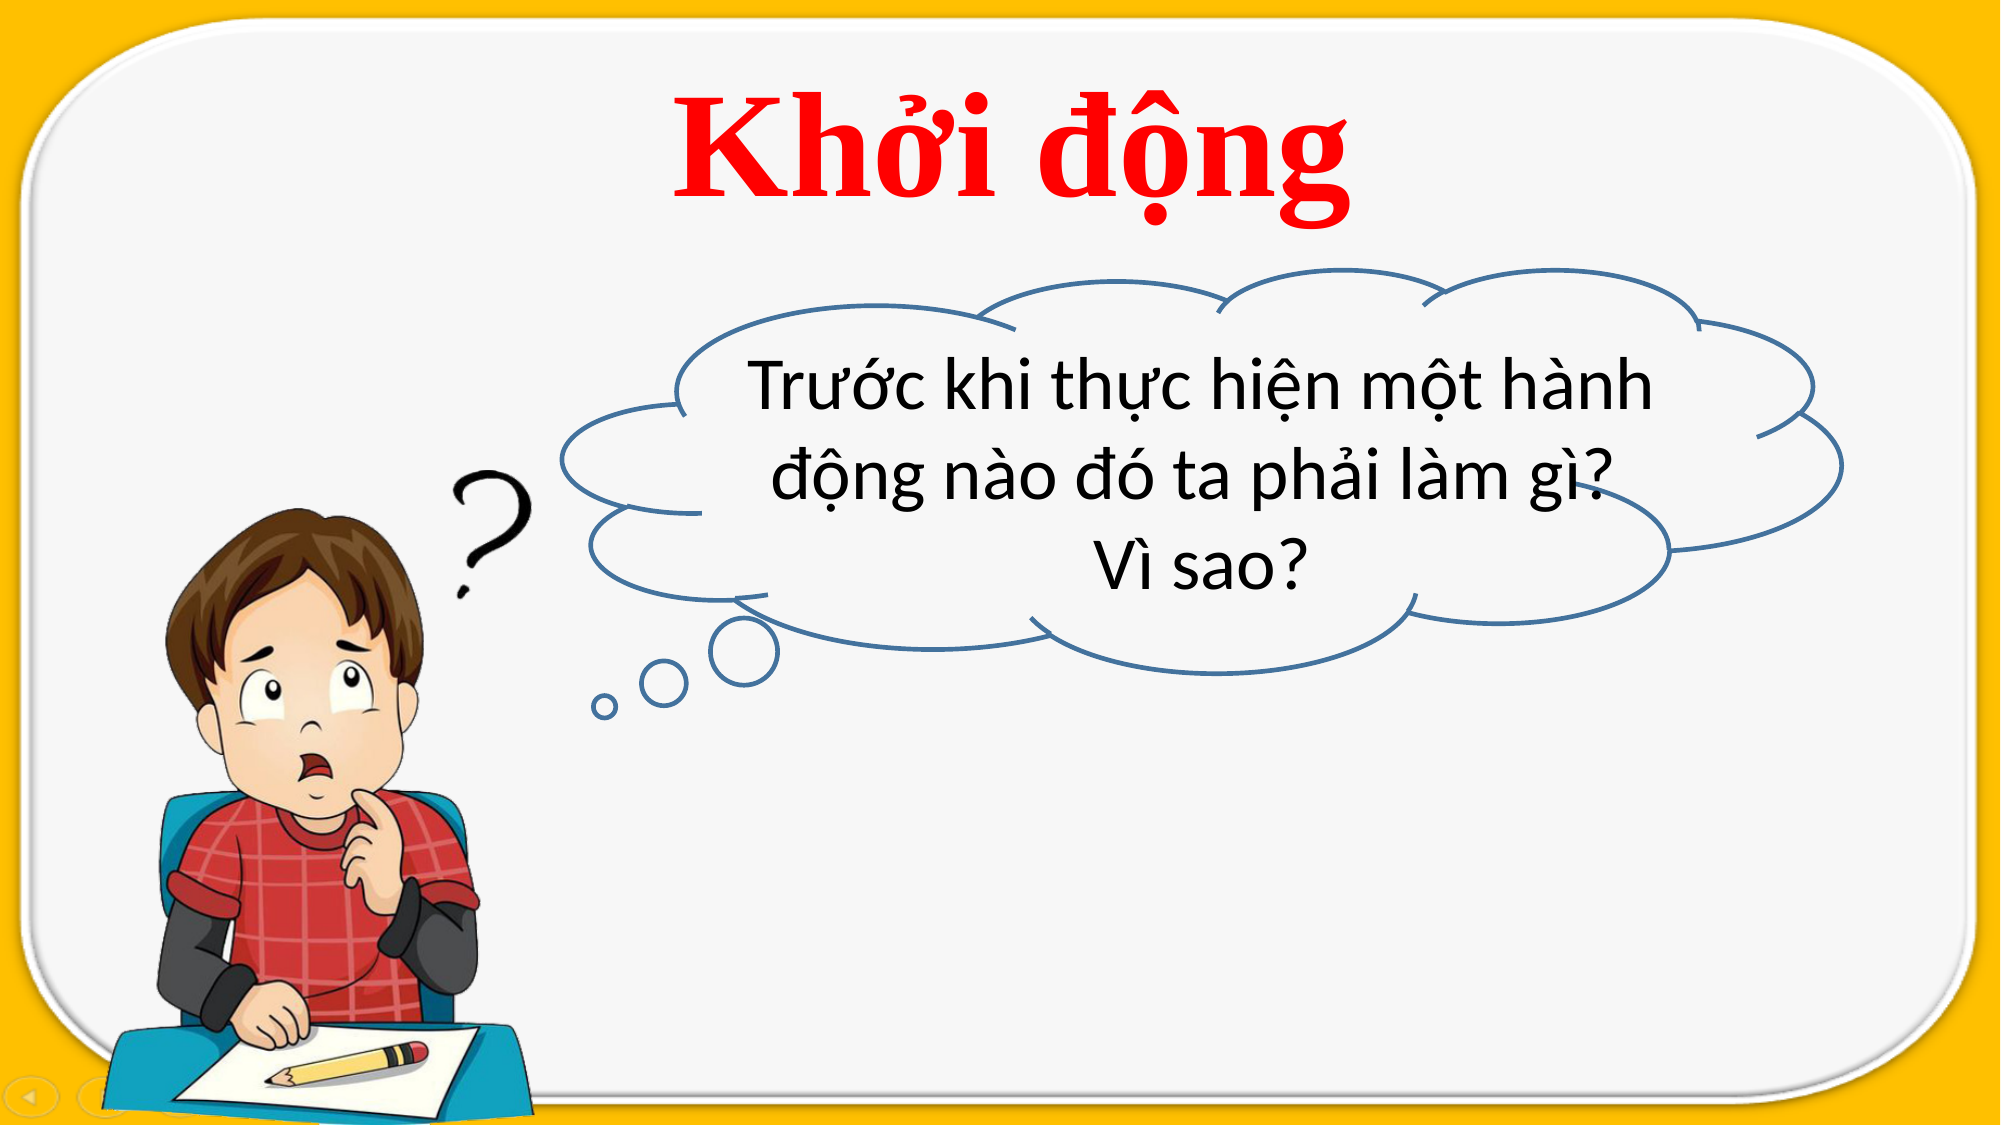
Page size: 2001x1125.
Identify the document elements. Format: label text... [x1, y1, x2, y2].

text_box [562, 268, 1842, 673]
picture [0, 0, 2001, 1125]
text_box Khởi động [657, 38, 1367, 234]
